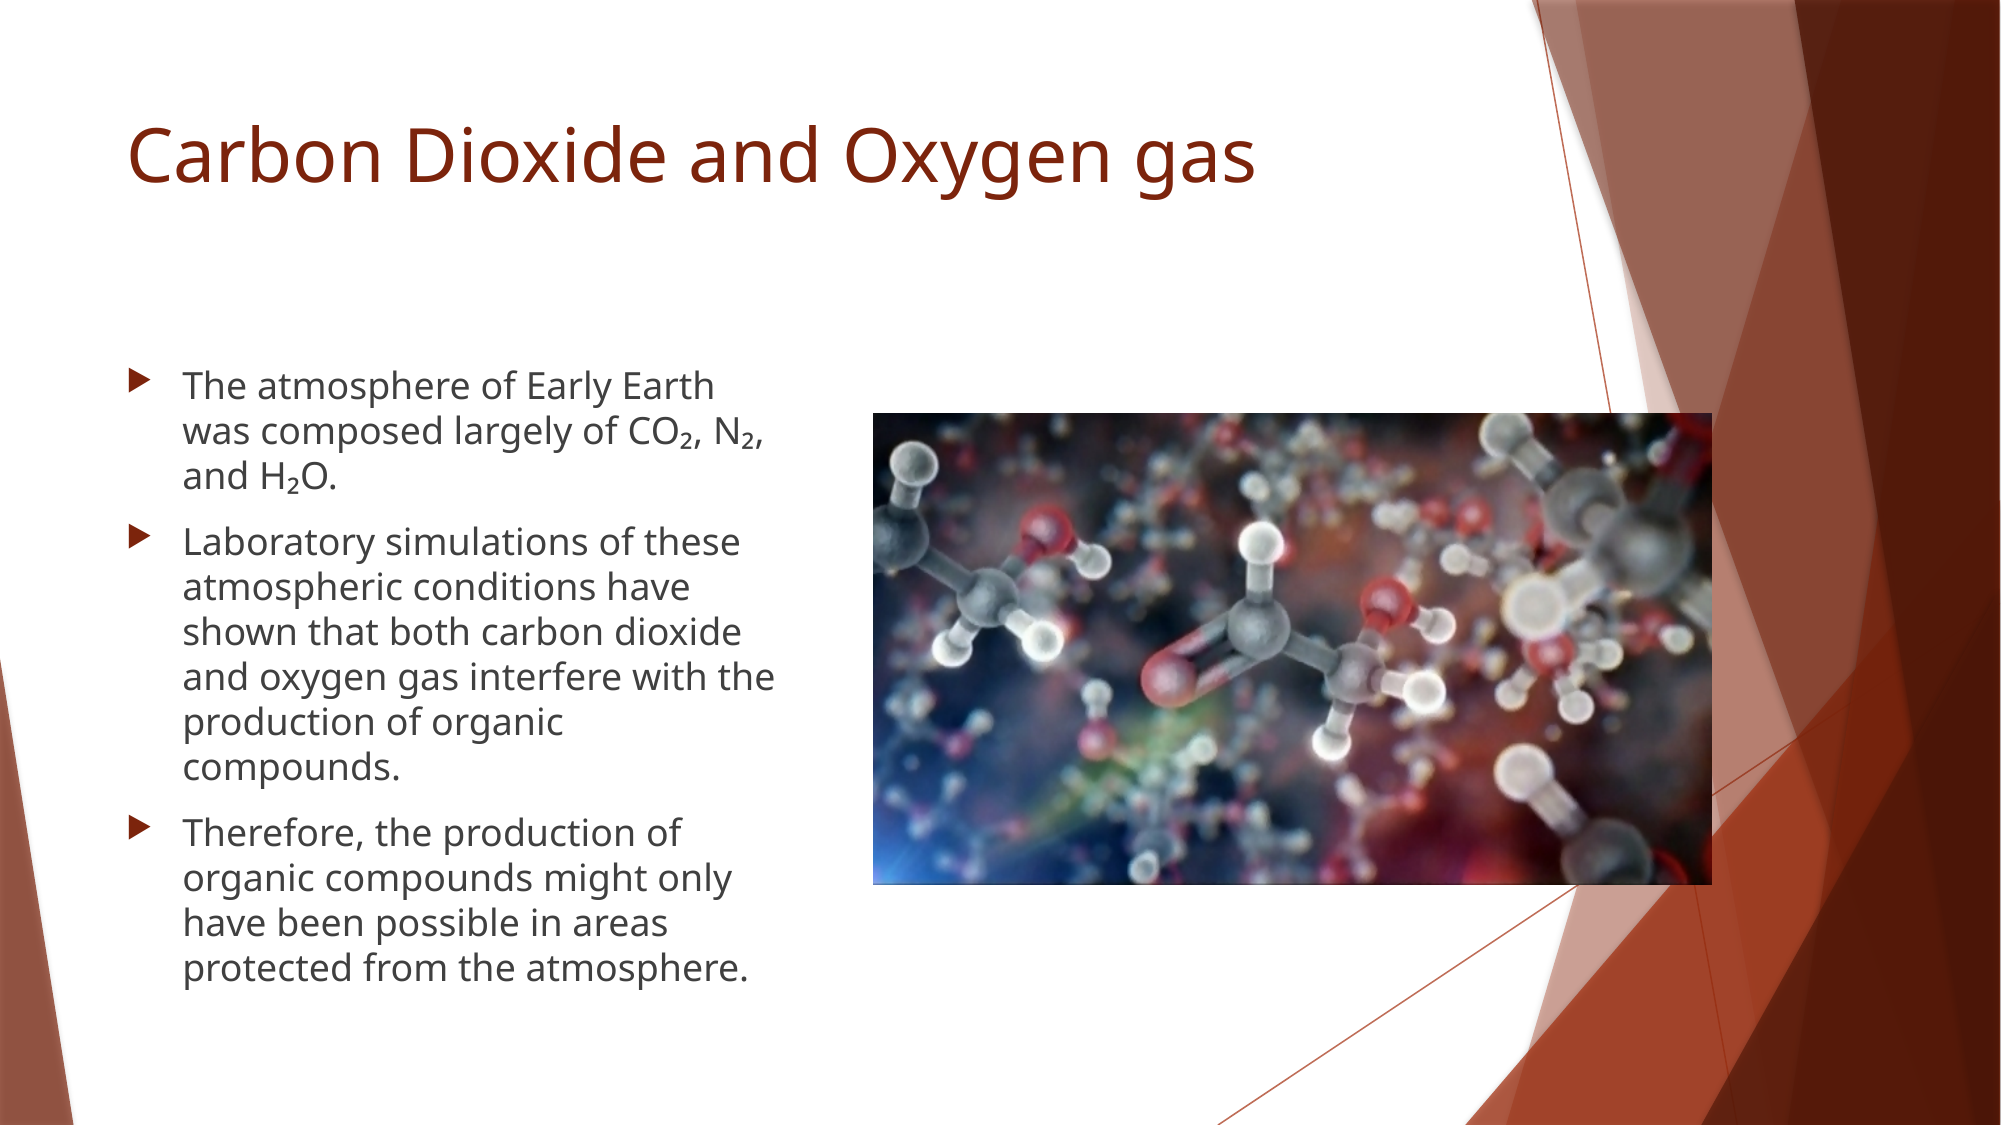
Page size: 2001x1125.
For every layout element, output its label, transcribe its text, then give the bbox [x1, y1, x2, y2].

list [872, 412, 1713, 886]
list The atmosphere of Early Earth was composed largely of CO₂, N₂, and H₂O. Laboratory simulations of these atmospheric conditions have shown that both carbon dioxide and oxygen gas interfere with the production of organic compounds. Therefore, the production of organic compounds might only have been possible in areas protected from the atmosphere. [111, 354, 798, 992]
title Carbon Dioxide and Oxygen gas [111, 99, 1522, 317]
